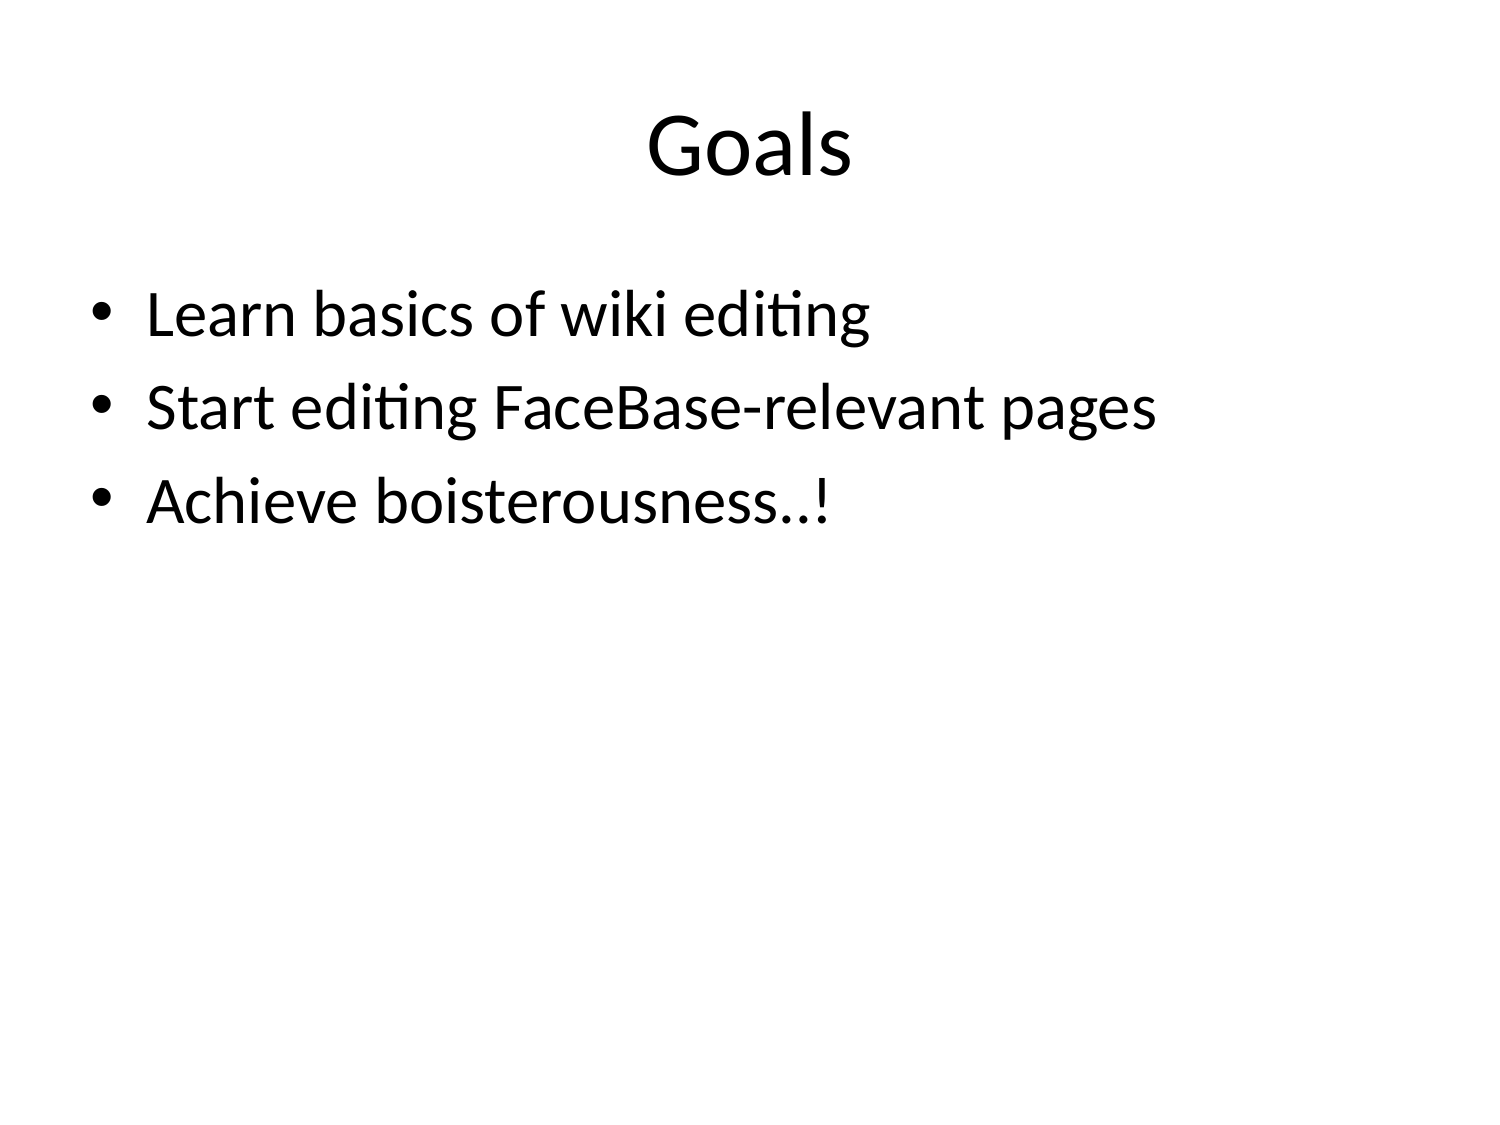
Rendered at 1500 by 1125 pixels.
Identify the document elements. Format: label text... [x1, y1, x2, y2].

title Goals [75, 45, 1425, 233]
list Learn basics of wiki editing Start editing FaceBase-relevant pages Achieve boisterousness..! [75, 262, 1425, 1005]
